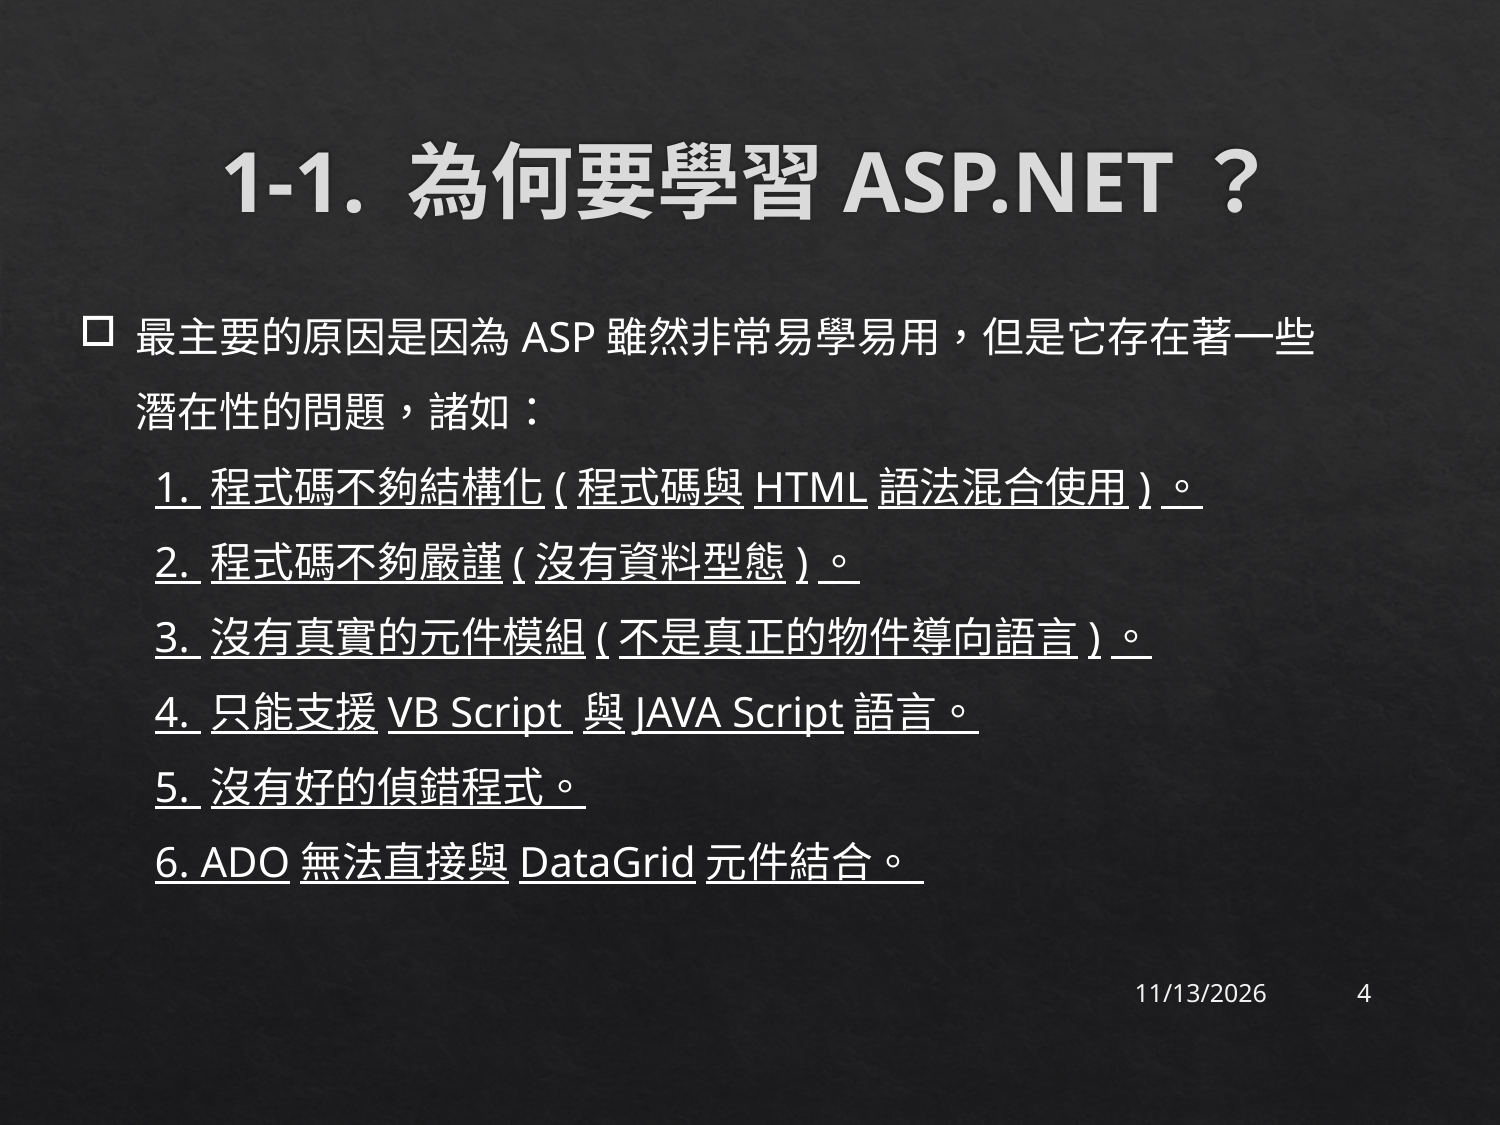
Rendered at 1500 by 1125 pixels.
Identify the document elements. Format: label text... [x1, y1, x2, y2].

text_box 最主要的原因是因為ASP雖然非常易學易用，但是它存在著一些潛在性的問題，諸如： 1. 程式碼不夠結構化(程式碼與HTML語法混合使用)。 2. 程式碼不夠嚴謹(沒有資料型態)。 3. 沒有真實的元件模組(不是真正的物件導向語言)。 4. 只能支援VB Script 與JAVA Script語言。 5. 沒有好的偵錯程式。 6. ADO無法直接與DataGrid元件結合。 [64, 278, 1365, 894]
slide_number 4 [1293, 965, 1387, 1025]
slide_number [944, 965, 1283, 1025]
title 1-1. 為何要學習ASP.NET？ [112, 99, 1387, 260]
